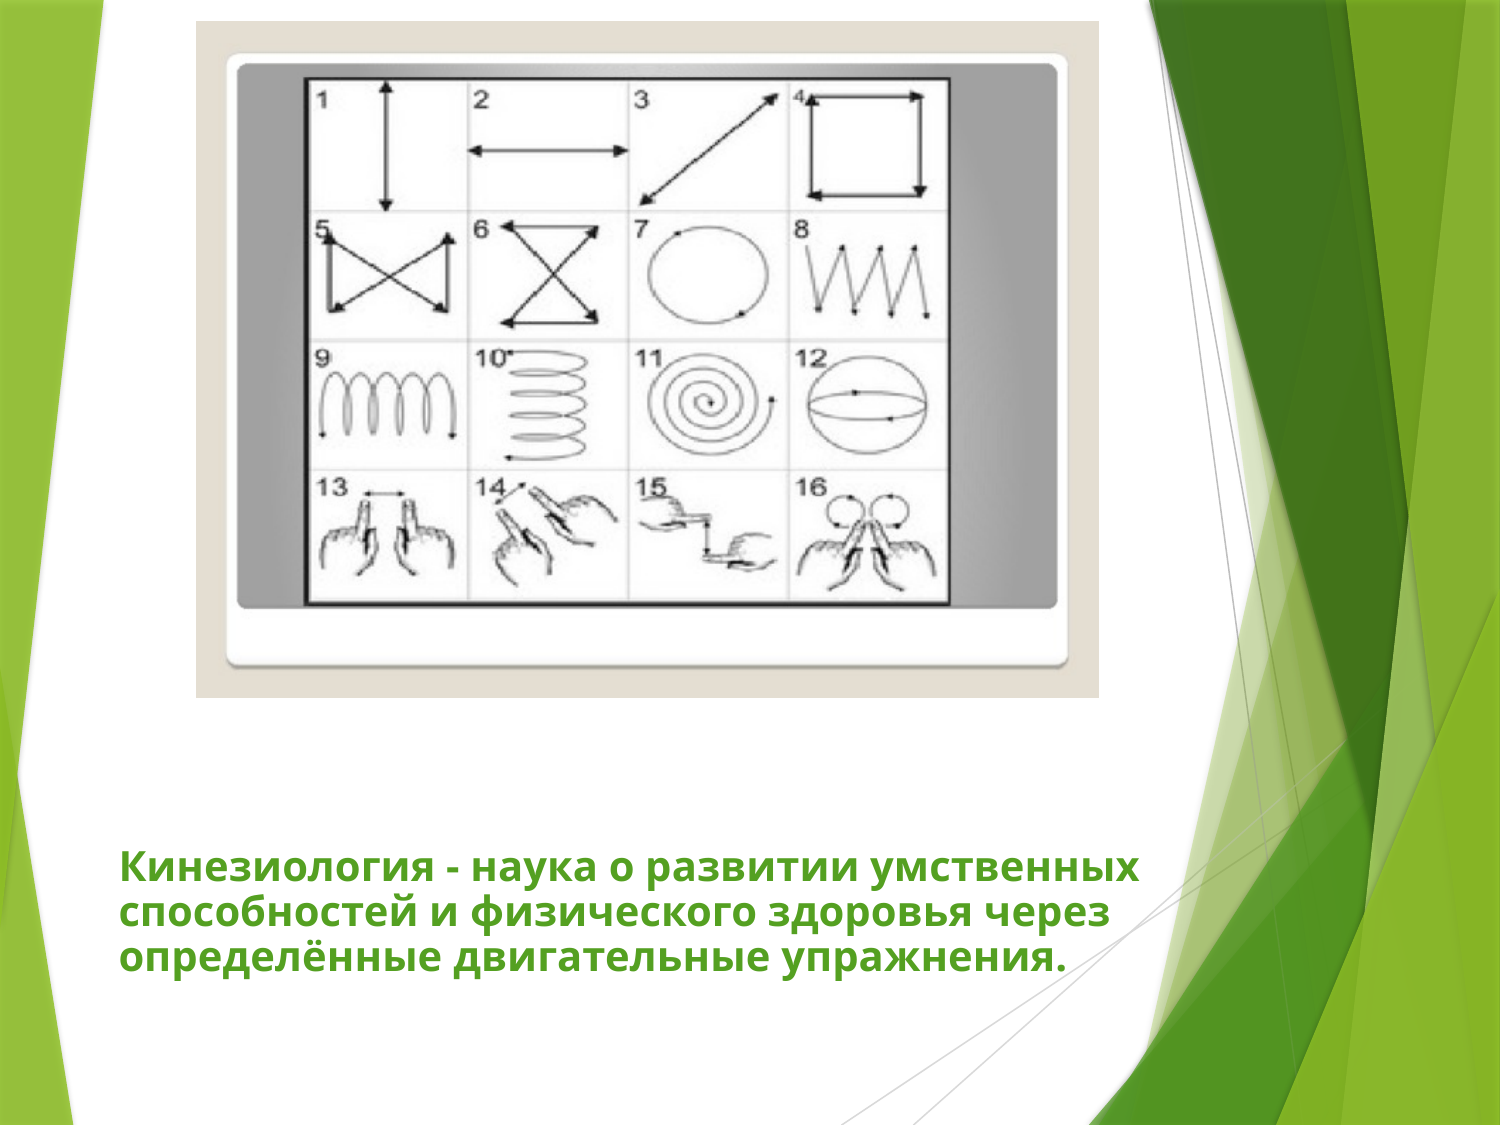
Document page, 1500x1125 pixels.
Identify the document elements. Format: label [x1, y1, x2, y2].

picture [196, 20, 1100, 698]
text_box [0, 0, 1500, 1125]
